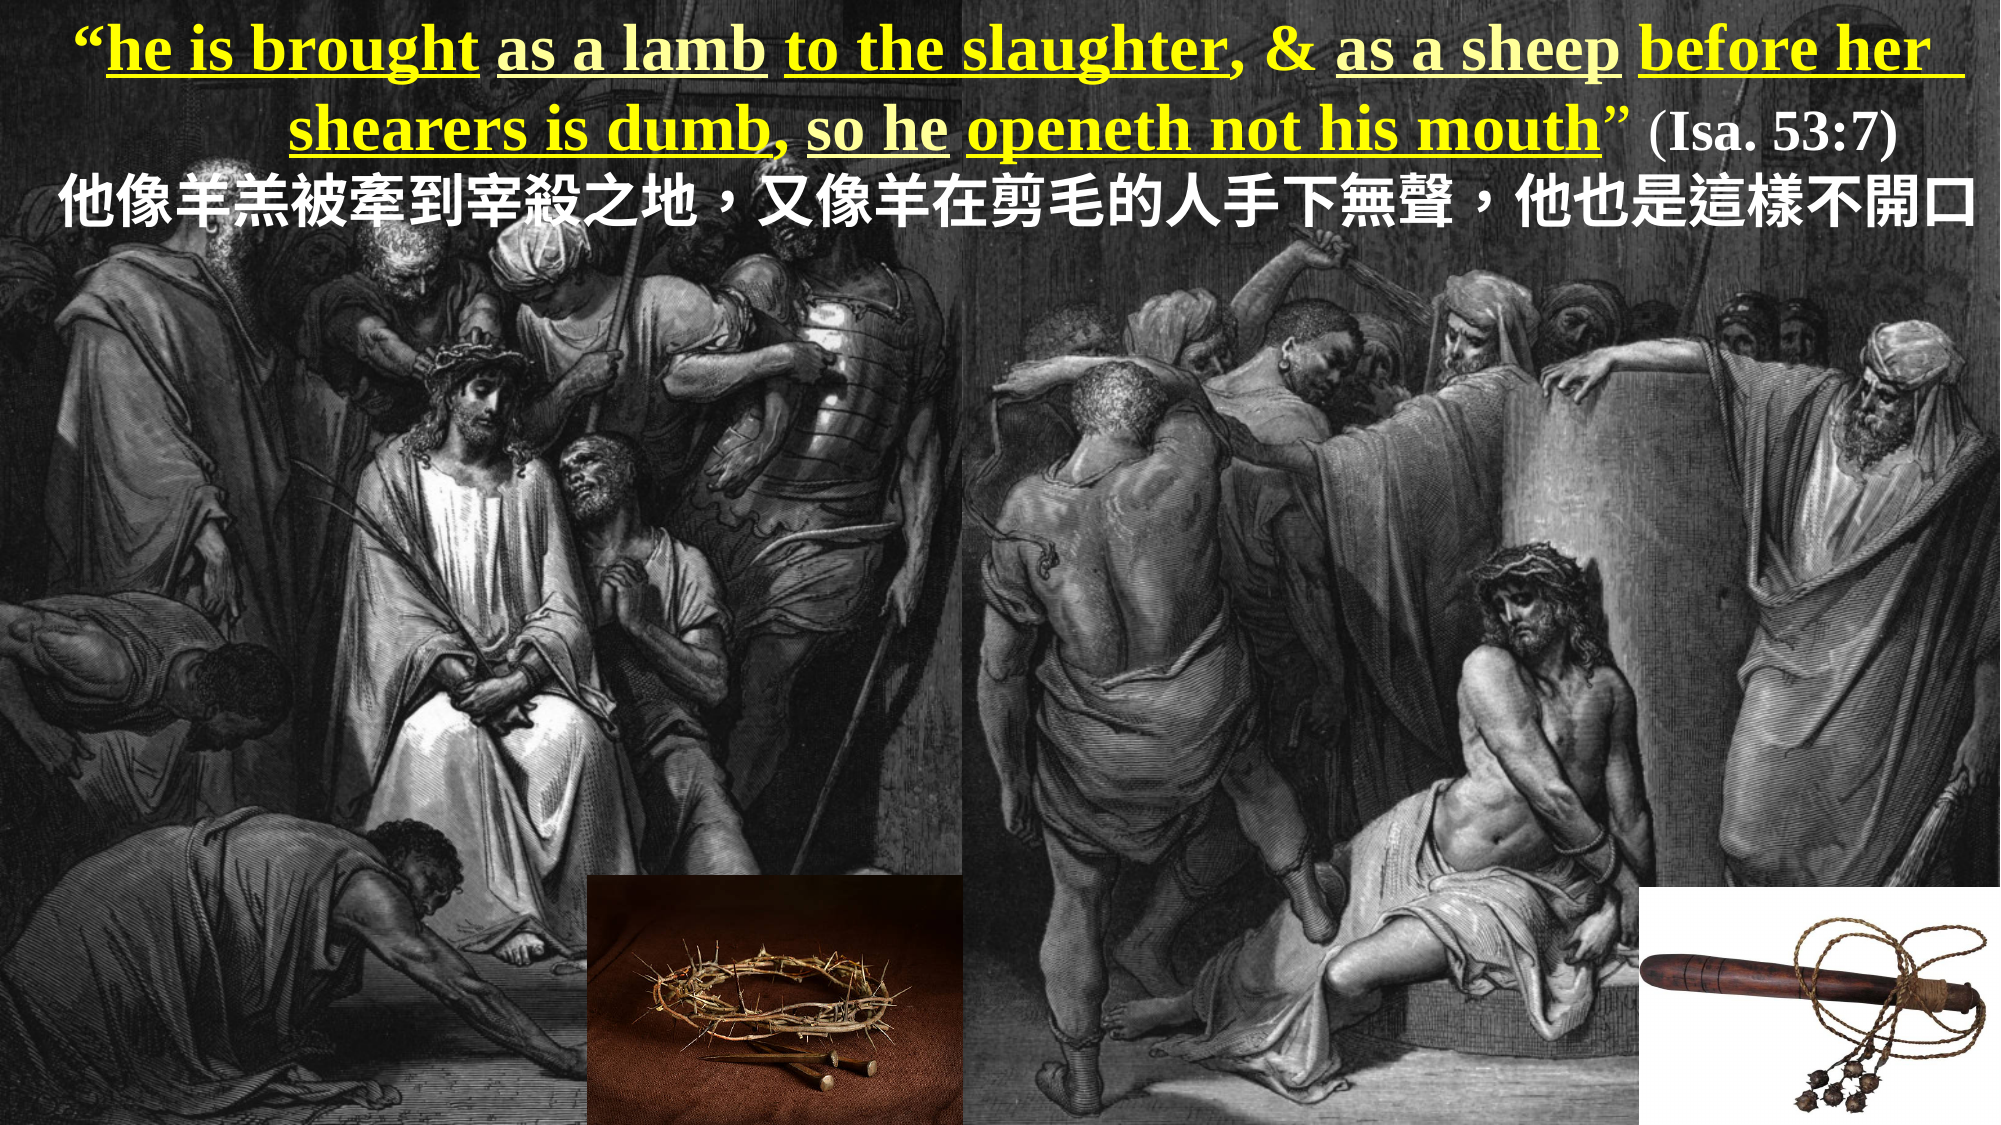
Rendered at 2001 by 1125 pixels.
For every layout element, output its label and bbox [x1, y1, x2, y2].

picture [1639, 887, 2000, 1125]
picture [0, 0, 963, 1125]
list [962, 0, 2000, 1125]
